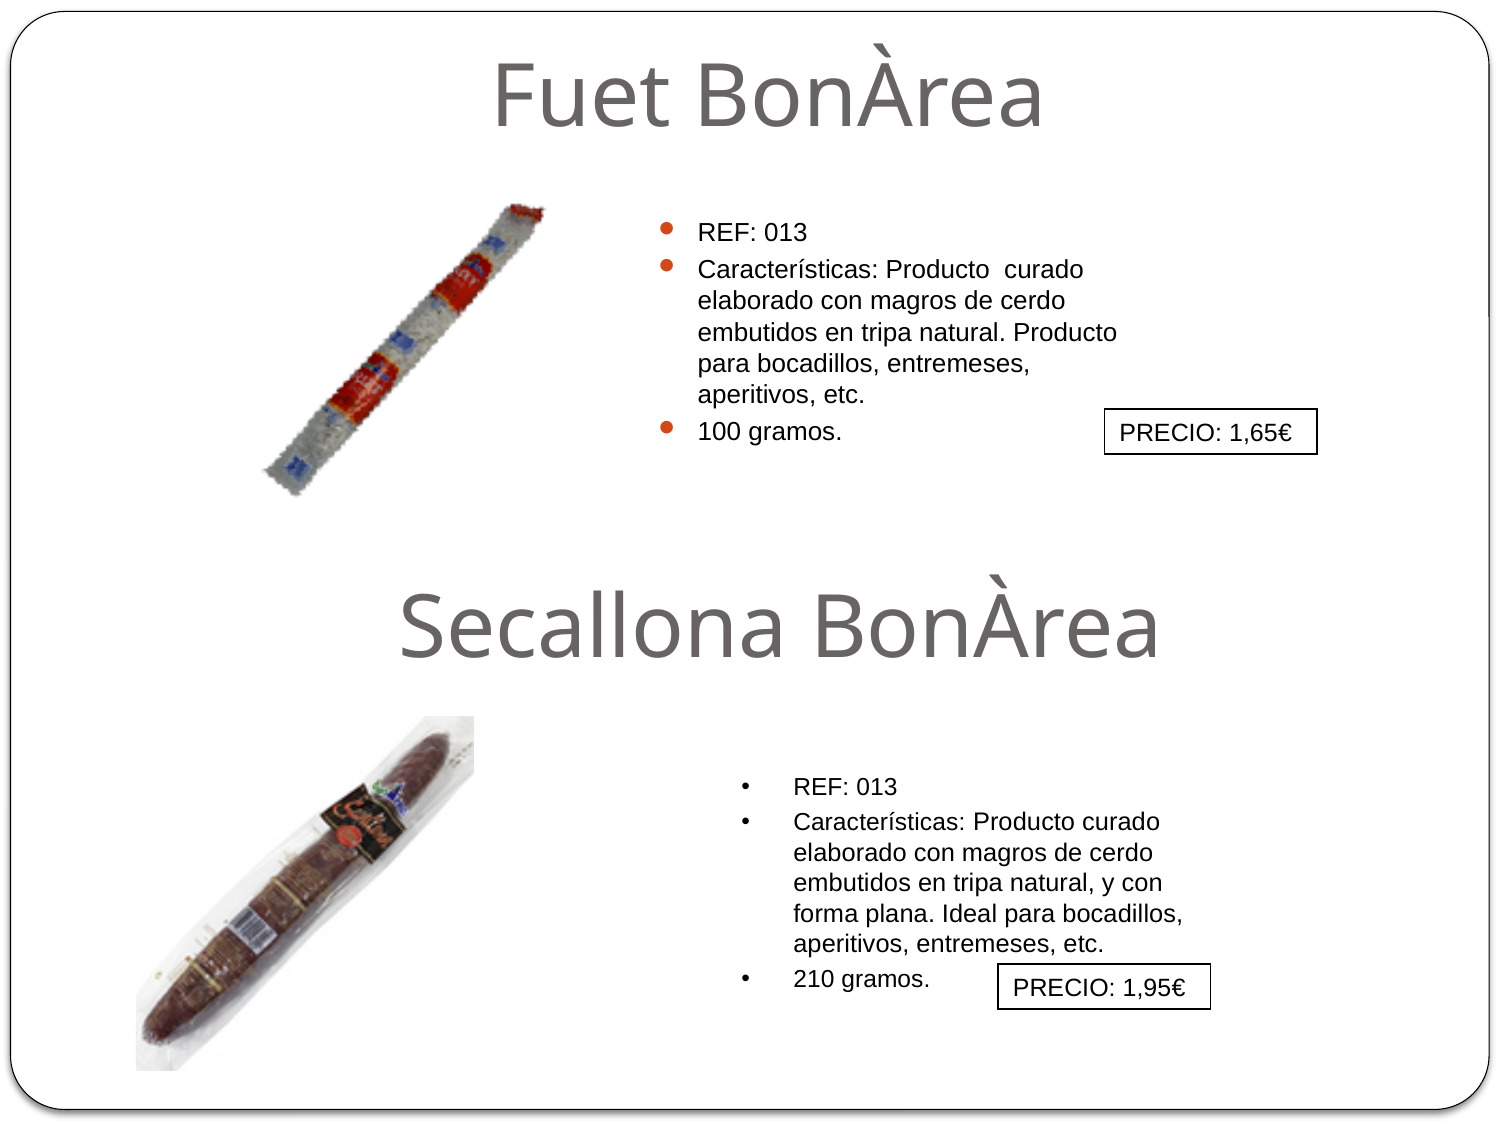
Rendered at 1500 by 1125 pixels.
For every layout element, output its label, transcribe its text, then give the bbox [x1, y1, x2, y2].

text_box Secallona BonÀrea [194, 562, 1366, 691]
text_box PRECIO: 1,95€ [997, 964, 1211, 1010]
text_box REF: 013 Características: Producto curado elaborado con magros de cerdo embutidos en tripa natural, y con forma plana. Ideal para bocadillos, aperitivos, entremeses, etc. 210 gramos. [726, 763, 1235, 1012]
text_box PRECIO: 1,65€ [1104, 408, 1317, 454]
picture [184, 127, 630, 562]
list REF: 013 Características: Producto curado elaborado con magros de cerdo embutidos en tripa natural. Producto para bocadillos, entremeses, aperitivos, etc. 100 gramos. [643, 208, 1152, 457]
picture [135, 715, 475, 1071]
title Fuet BonÀrea [183, 30, 1355, 159]
